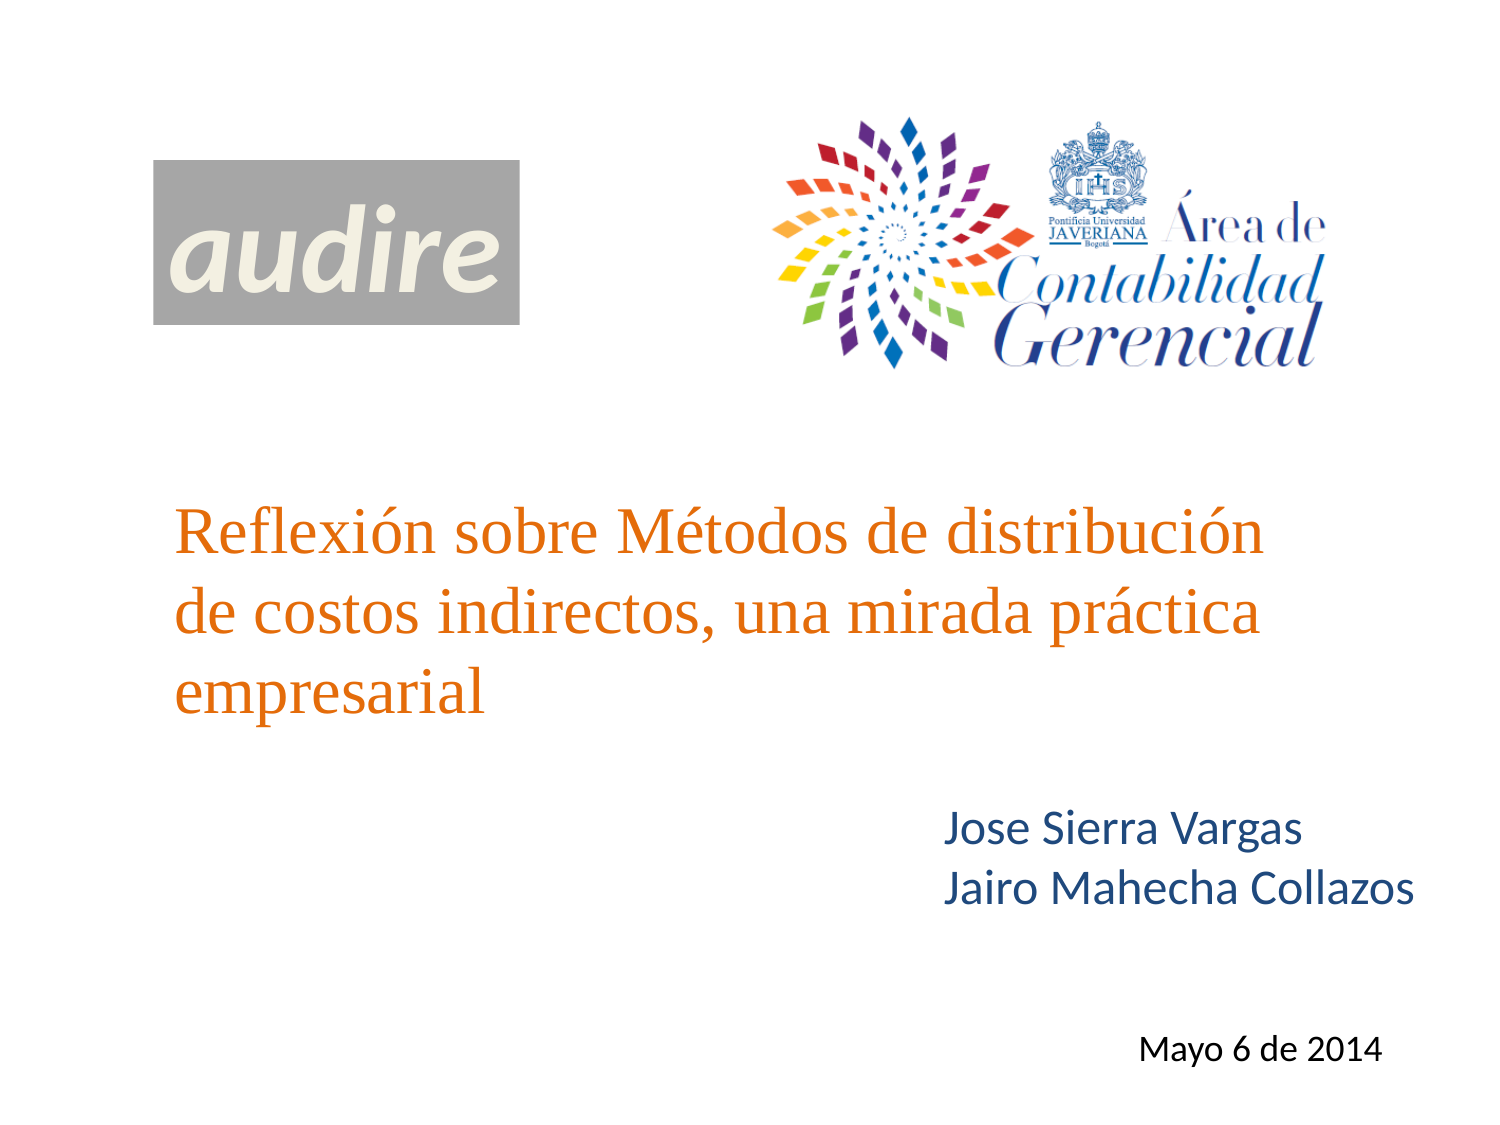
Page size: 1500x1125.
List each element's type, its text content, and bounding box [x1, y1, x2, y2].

text_box Jose Sierra Vargas Jairo Mahecha Collazos [929, 786, 1430, 922]
picture [761, 111, 1337, 376]
text_box Reflexión sobre Métodos de distribución de costos indirectos, una mirada práctica empresarial [159, 479, 1376, 735]
text_box Mayo 6 de 2014 [1123, 1016, 1398, 1077]
text_box audire [153, 160, 520, 325]
